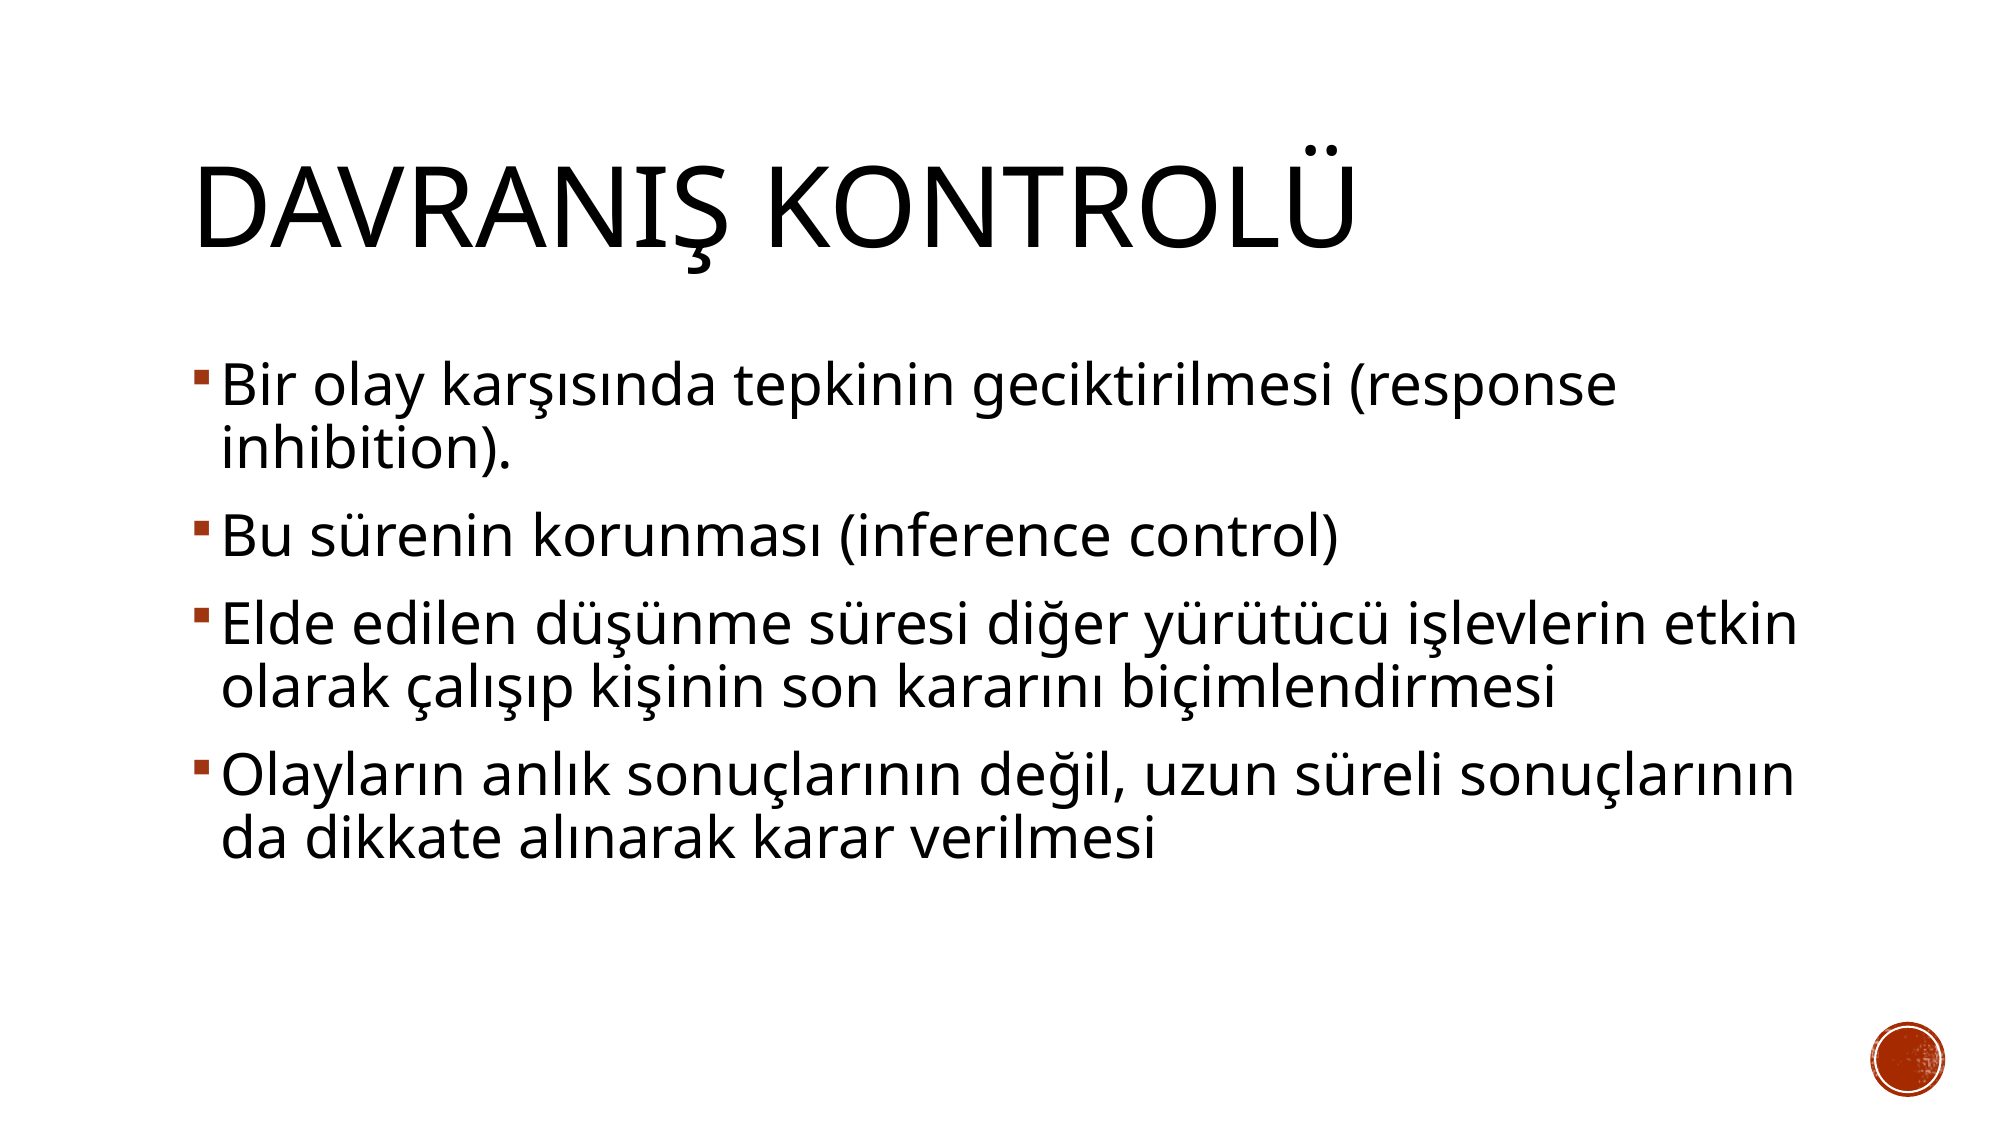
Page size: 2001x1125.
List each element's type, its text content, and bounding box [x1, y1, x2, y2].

list Bir olay karşısında tepkinin geciktirilmesi (response inhibition). Bu sürenin korunması (inference control) Elde edilen düşünme süresi diğer yürütücü işlevlerin etkin olarak çalışıp kişinin son kararını biçimlendirmesi Olayların anlık sonuçlarının değil, uzun süreli sonuçlarının da dikkate alınarak karar verilmesi [175, 348, 1826, 1013]
title Davranış kontrolü [175, 79, 1826, 344]
